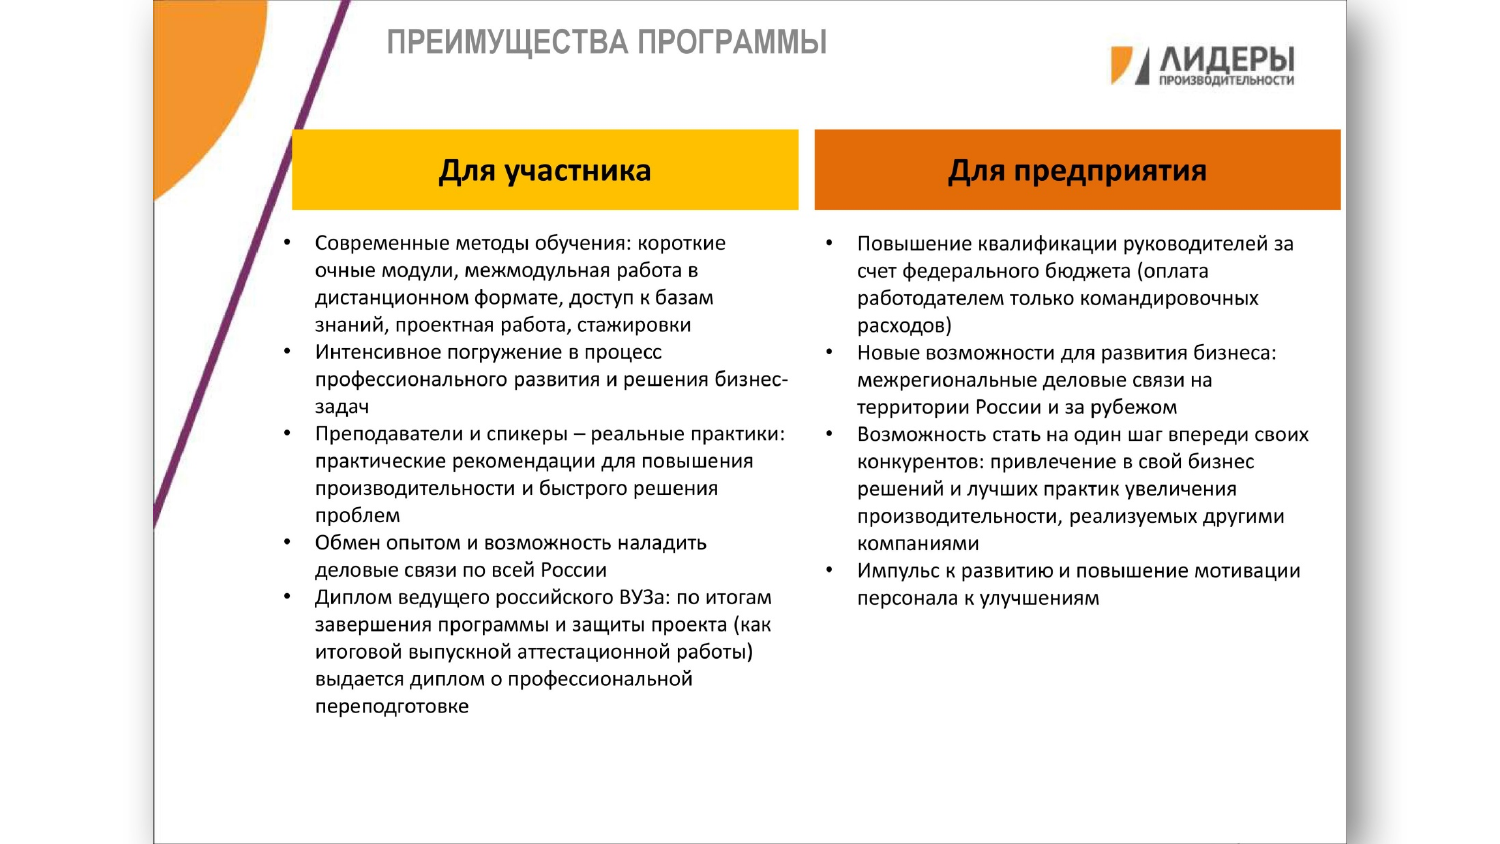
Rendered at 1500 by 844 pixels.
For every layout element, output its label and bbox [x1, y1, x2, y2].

picture [152, 0, 1347, 844]
